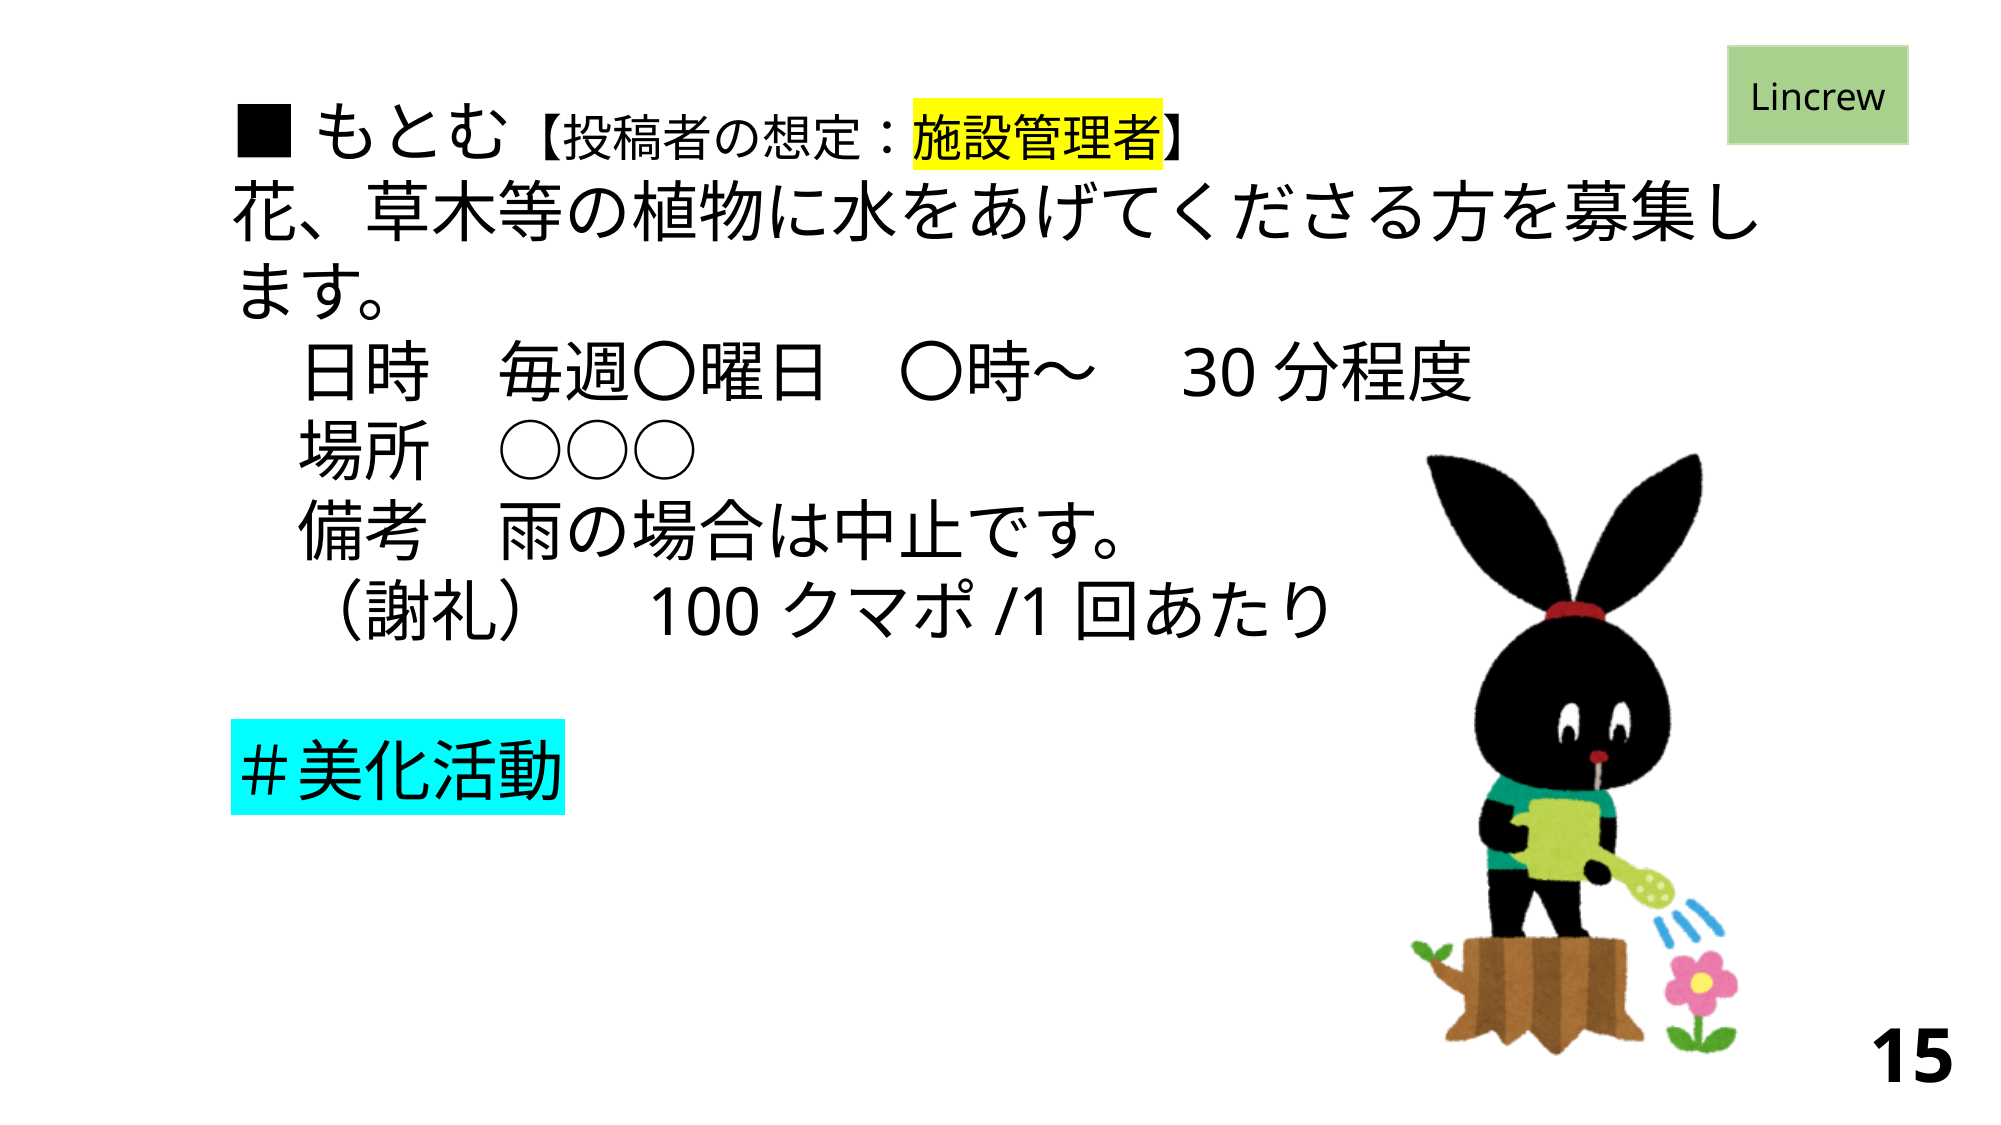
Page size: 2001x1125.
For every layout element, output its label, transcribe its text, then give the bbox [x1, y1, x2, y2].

text_box Lincrew [1727, 45, 1909, 145]
text_box ■もとむ【投稿者の想定：施設管理者】 花、草木等の植物に水をあげてくださる方を募集します。 日時 毎週〇曜日 〇時～ 30分程度 場所 ○○○ 備考 雨の場合は中止です。 （謝礼） 100クマポ/1回あたり ＃美化活動 [216, 82, 1796, 817]
slide_number 15 [1520, 1029, 1971, 1089]
picture [1310, 439, 1863, 1073]
